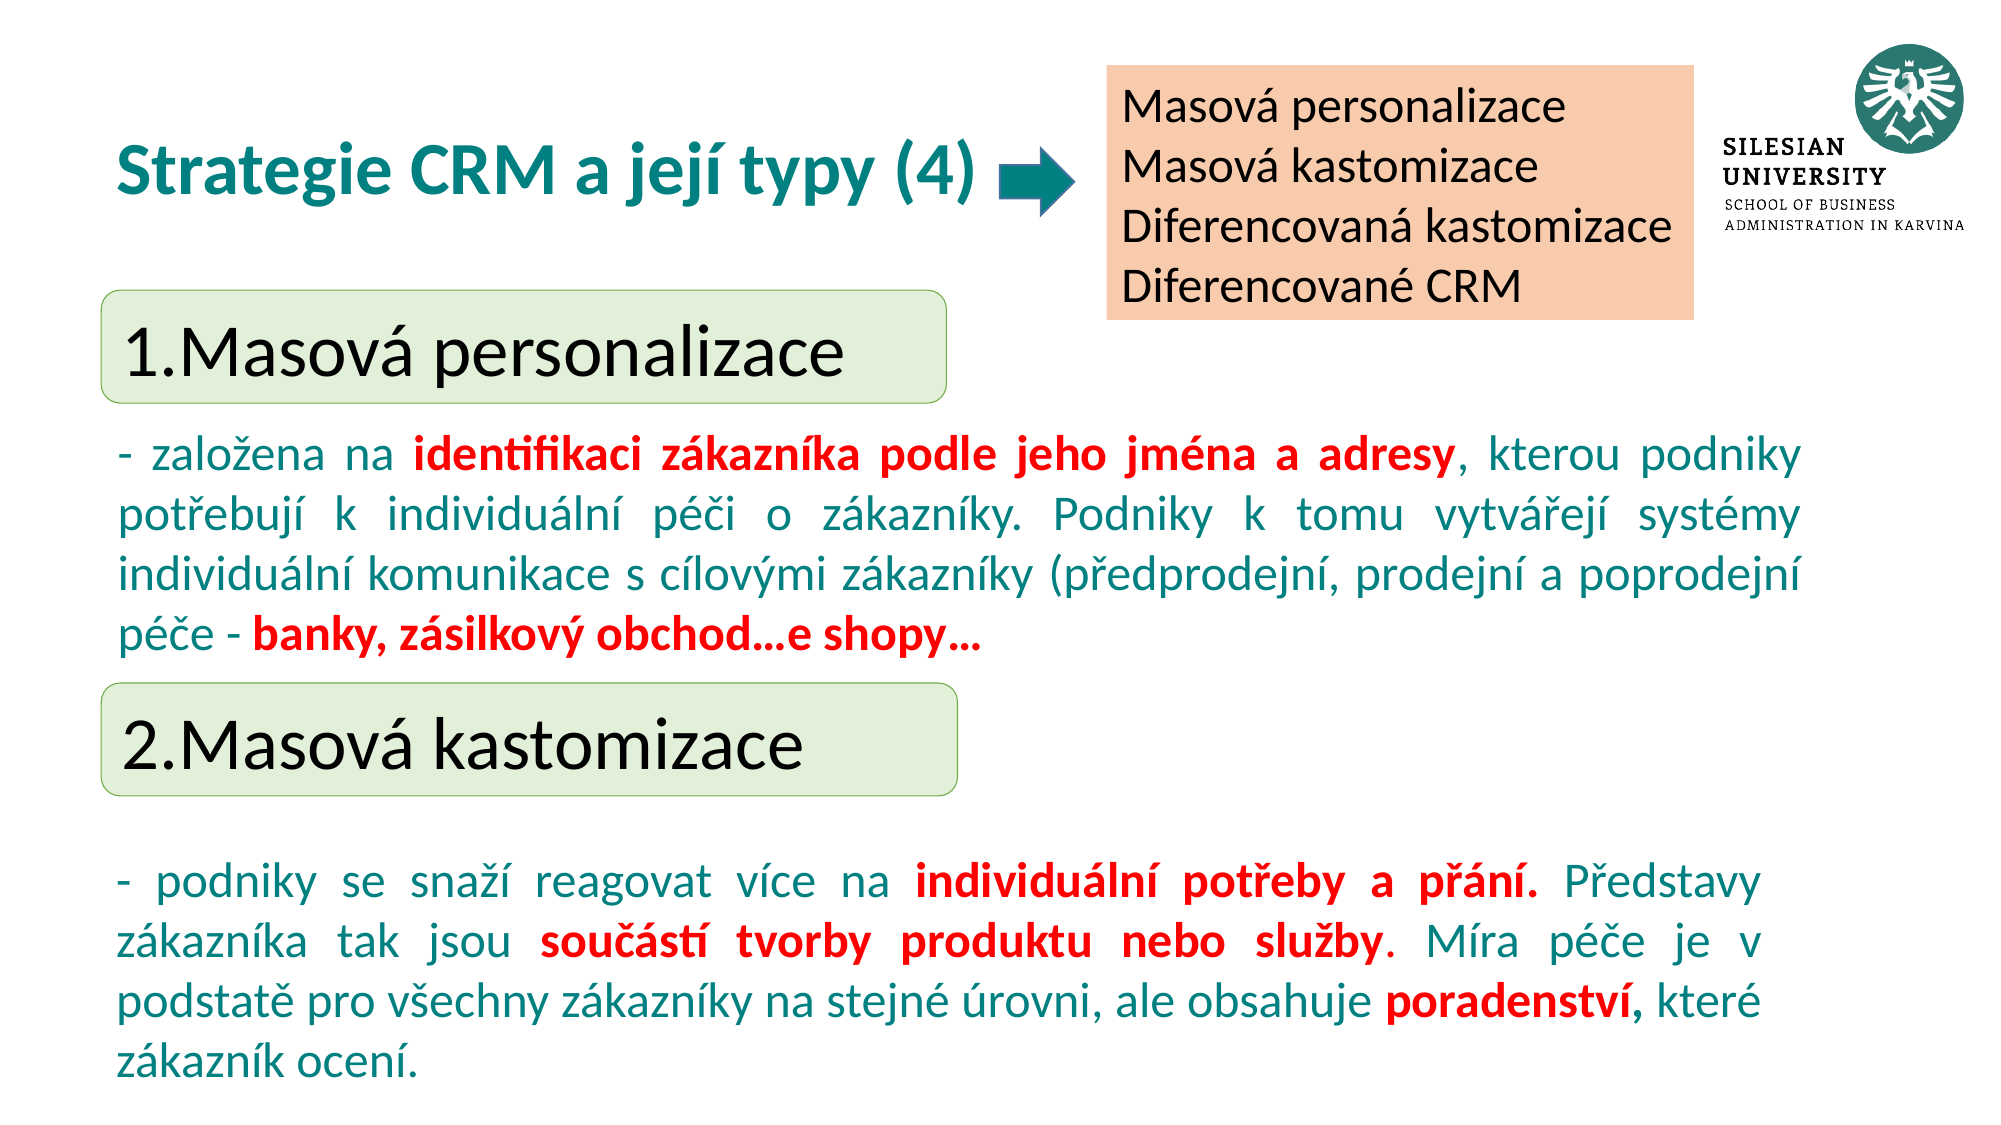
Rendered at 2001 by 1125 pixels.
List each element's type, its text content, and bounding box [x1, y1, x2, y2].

title Strategie CRM a její typy (4) [101, 61, 1232, 279]
text_box - podniky se snaží reagovat více na individuální potřeby a přání. Představy zákazníka tak jsou součástí tvorby produktu nebo služby. Míra péče je v podstatě pro všechny zákazníky na stejné úrovni, ale obsahuje poradenství, které zákazník ocení. [101, 839, 1777, 1095]
text_box 2.Masová kastomizace [100, 682, 959, 797]
picture [1723, 44, 1964, 230]
text_box - založena na identifikaci zákazníka podle jeho jména a adresy, kterou podniky potřebují k individuální péči o zákazníky. Podniky k tomu vytvářejí systémy individuální komunikace s cílovými zákazníky (předprodejní, prodejní a poprodejní péče - banky, zásilkový obchod…e shopy… [102, 413, 1817, 669]
text_box Masová personalizace Masová kastomizace Diferencovaná kastomizace Diferencované CRM [1106, 65, 1694, 320]
text_box 1.Masová personalizace [100, 289, 947, 404]
text_box [998, 145, 1076, 218]
